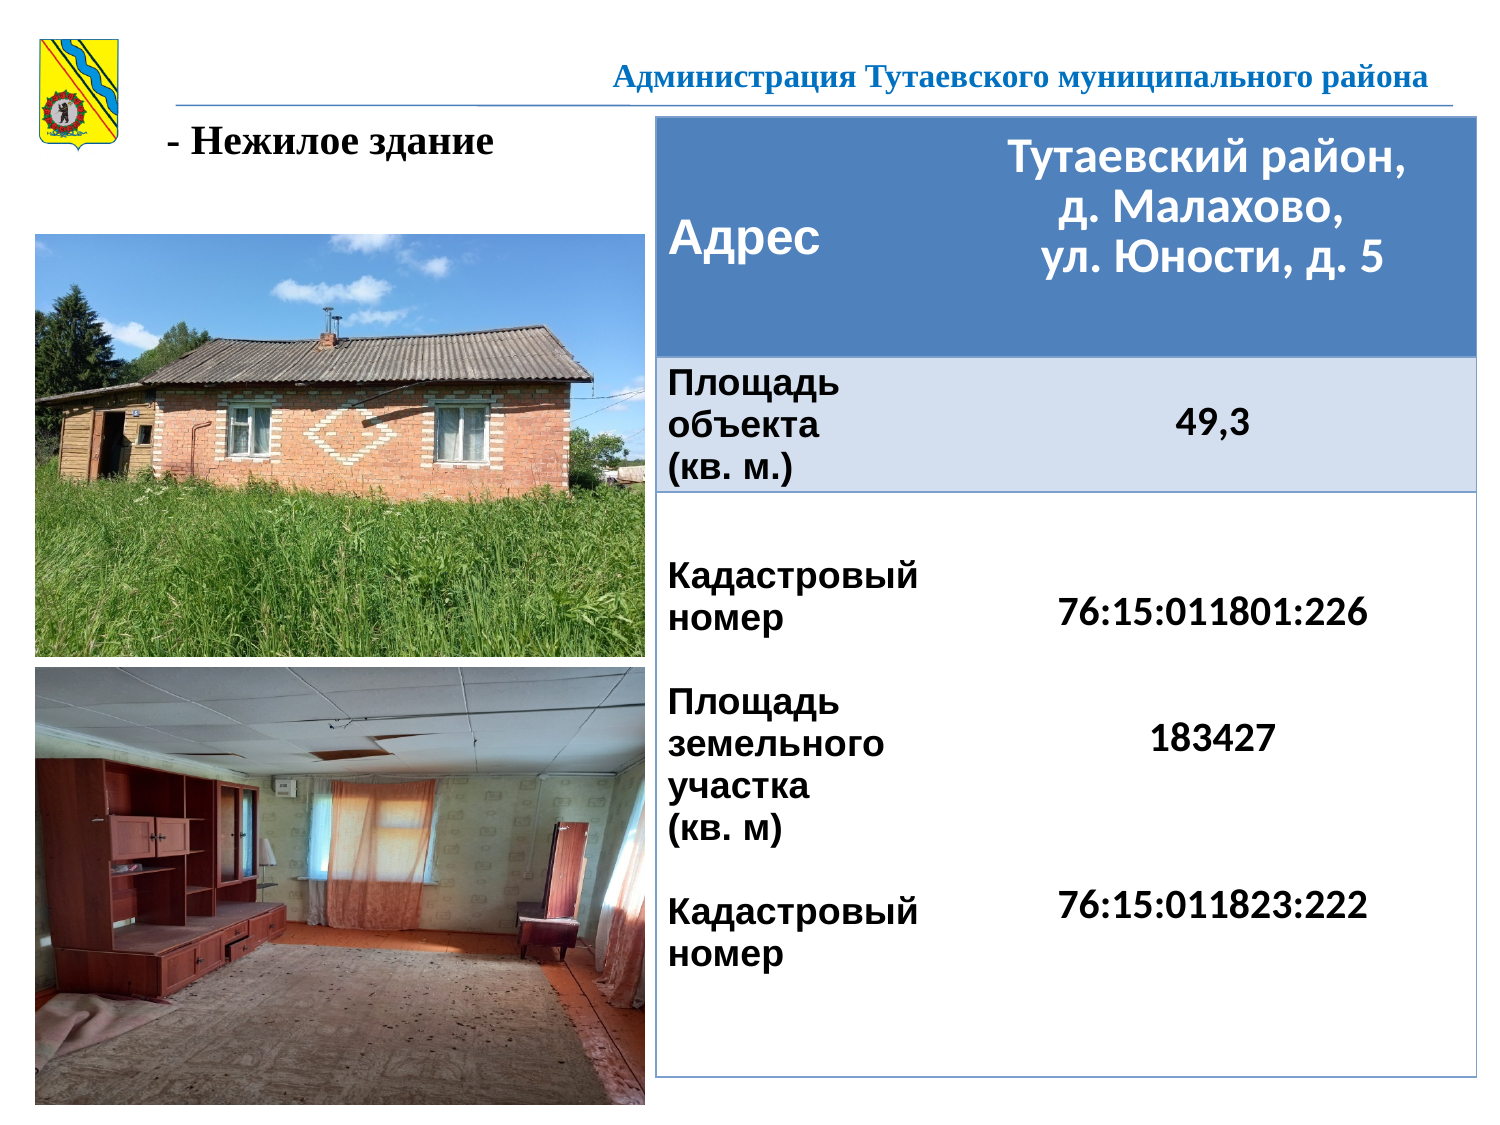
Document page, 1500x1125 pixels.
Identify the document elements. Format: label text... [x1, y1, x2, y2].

picture [34, 34, 124, 153]
text_box Администрация Тутаевского муниципального района [597, 46, 1477, 102]
table_cell 49,3 [949, 358, 1476, 491]
table_header Адрес [657, 118, 949, 356]
table_cell Площадь объекта (кв. м.) [657, 358, 949, 491]
text_box - Нежилое здание [0, 105, 661, 223]
table_cell Кадастровый номер Площадь земельного участка (кв. м) Кадастровый номер [657, 493, 949, 1076]
picture [34, 234, 645, 657]
picture [34, 667, 645, 1105]
table_header Тутаевский район, д. Малахово, ул. Юности, д. 5 [949, 118, 1476, 356]
table_cell 76:15:011801:226 183427 76:15:011823:222 [949, 493, 1476, 1076]
